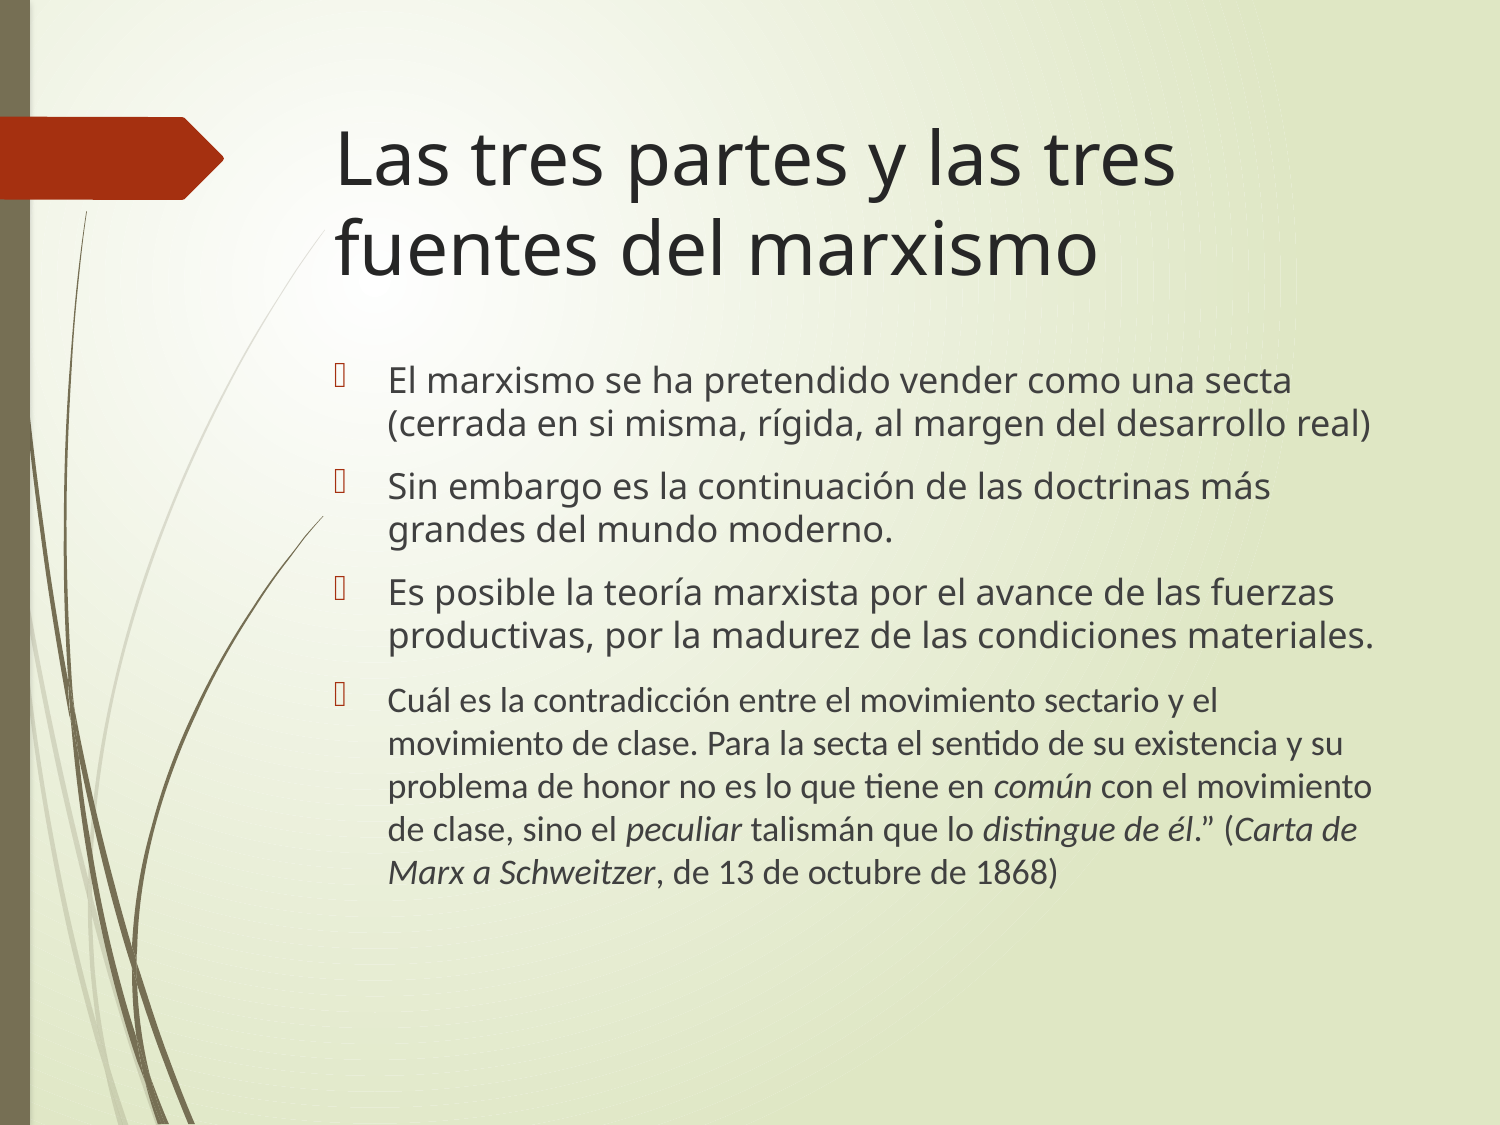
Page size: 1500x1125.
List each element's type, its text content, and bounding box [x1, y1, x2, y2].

title Las tres partes y las tres fuentes del marxismo [319, 102, 1400, 313]
list El marxismo se ha pretendido vender como una secta (cerrada en si misma, rígida, al margen del desarrollo real) Sin embargo es la continuación de las doctrinas más grandes del mundo moderno. Es posible la teoría marxista por el avance de las fuerzas productivas, por la madurez de las condiciones materiales. Cuál es la contradicción entre el movimiento sectario y el movimiento de clase. Para la secta el sentido de su existencia y su problema de honor no es lo que tiene en común con el movimiento de clase, sino el peculiar talismán que lo distingue de él.” (Carta de Marx a Schweitzer, de 13 de octubre de 1868) [318, 350, 1400, 970]
